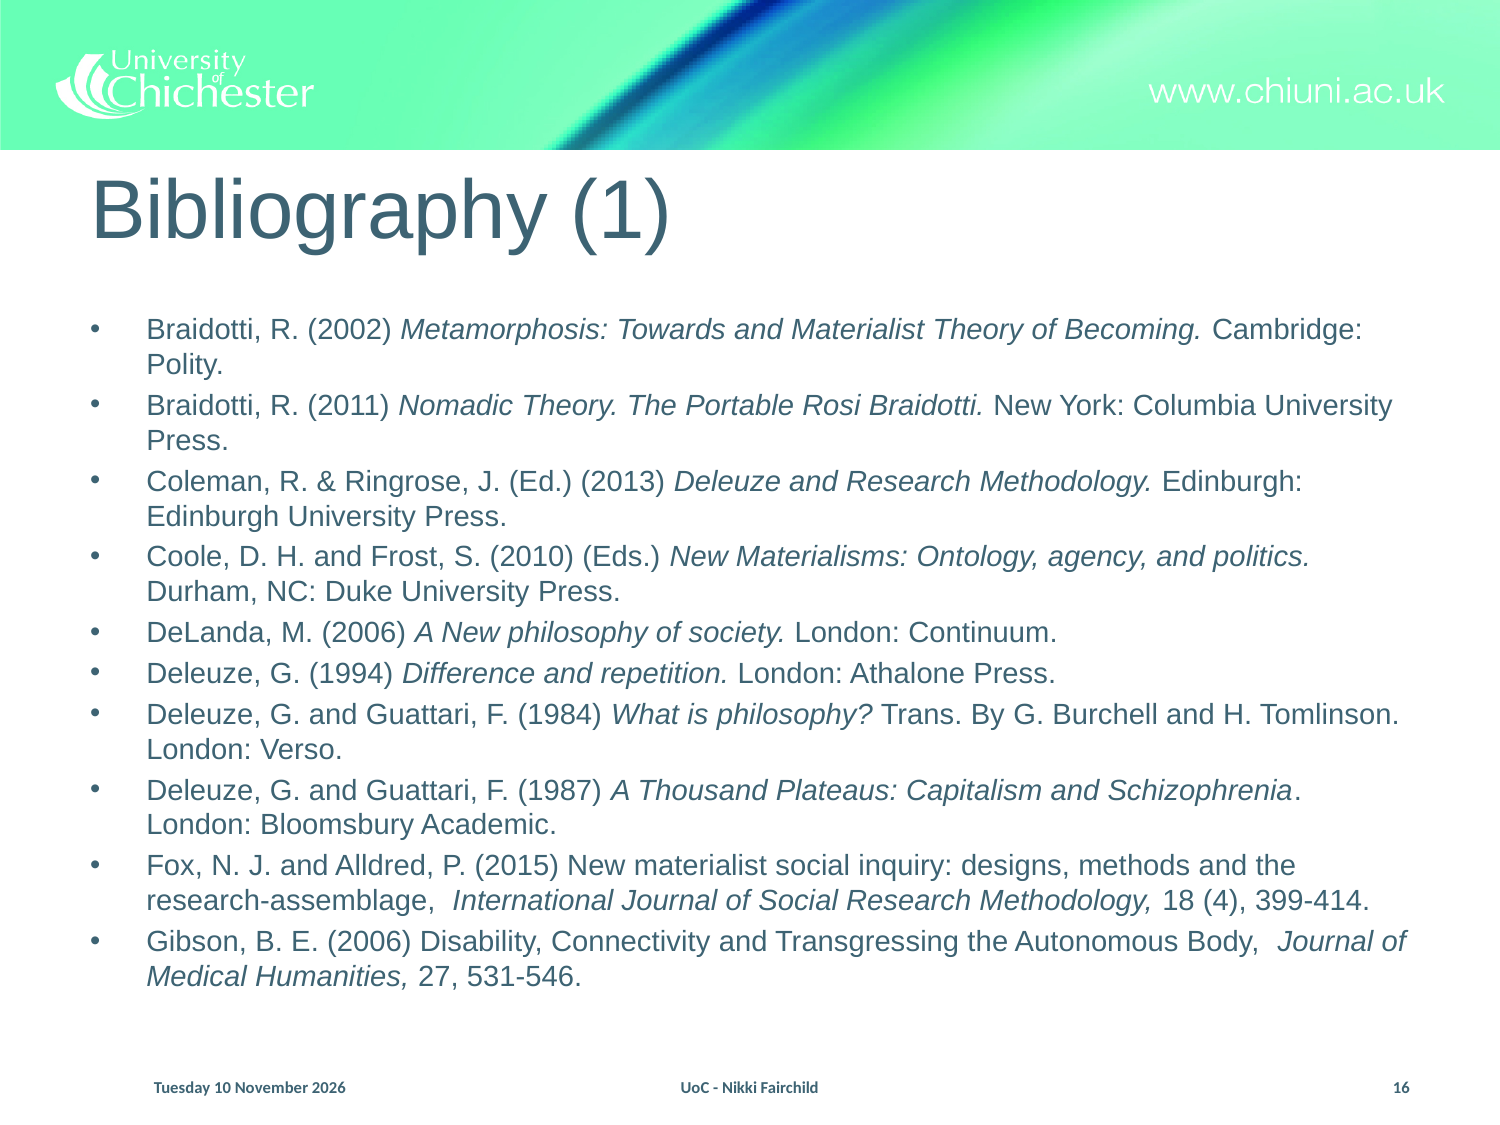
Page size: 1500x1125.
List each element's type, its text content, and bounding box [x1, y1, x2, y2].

list Braidotti, R. (2002) Metamorphosis: Towards and Materialist Theory of Becoming. Cambridge: Polity. Braidotti, R. (2011) Nomadic Theory. The Portable Rosi Braidotti. New York: Columbia University Press. Coleman, R. & Ringrose, J. (Ed.) (2013) Deleuze and Research Methodology. Edinburgh: Edinburgh University Press. Coole, D. H. and Frost, S. (2010) (Eds.) New Materialisms: Ontology, agency, and politics. Durham, NC: Duke University Press. DeLanda, M. (2006) A New philosophy of society. London: Continuum. Deleuze, G. (1994) Difference and repetition. London: Athalone Press. Deleuze, G. and Guattari, F. (1984) What is philosophy? Trans. By G. Burchell and H. Tomlinson. London: Verso. Deleuze, G. and Guattari, F. (1987) A Thousand Plateaus: Capitalism and Schizophrenia. London: Bloomsbury Academic. Fox, N. J. and Alldred, P. (2015) New materialist social inquiry: designs, methods and the research-assemblage, International Journal of Social Research Methodology, 18 (4), 399-414. Gibson, B. E. (2006) Disability, Connectivity and Transgressing the Autonomous Body, Journal of Medical Humanities, 27, 531-546. [74, 266, 1426, 1006]
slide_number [75, 1070, 425, 1103]
picture [0, 0, 1500, 150]
slide_number 16 [1074, 1070, 1425, 1103]
title Bibliography (1) [74, 77, 1426, 232]
footer UoC - Nikki Fairchild [512, 1070, 988, 1103]
